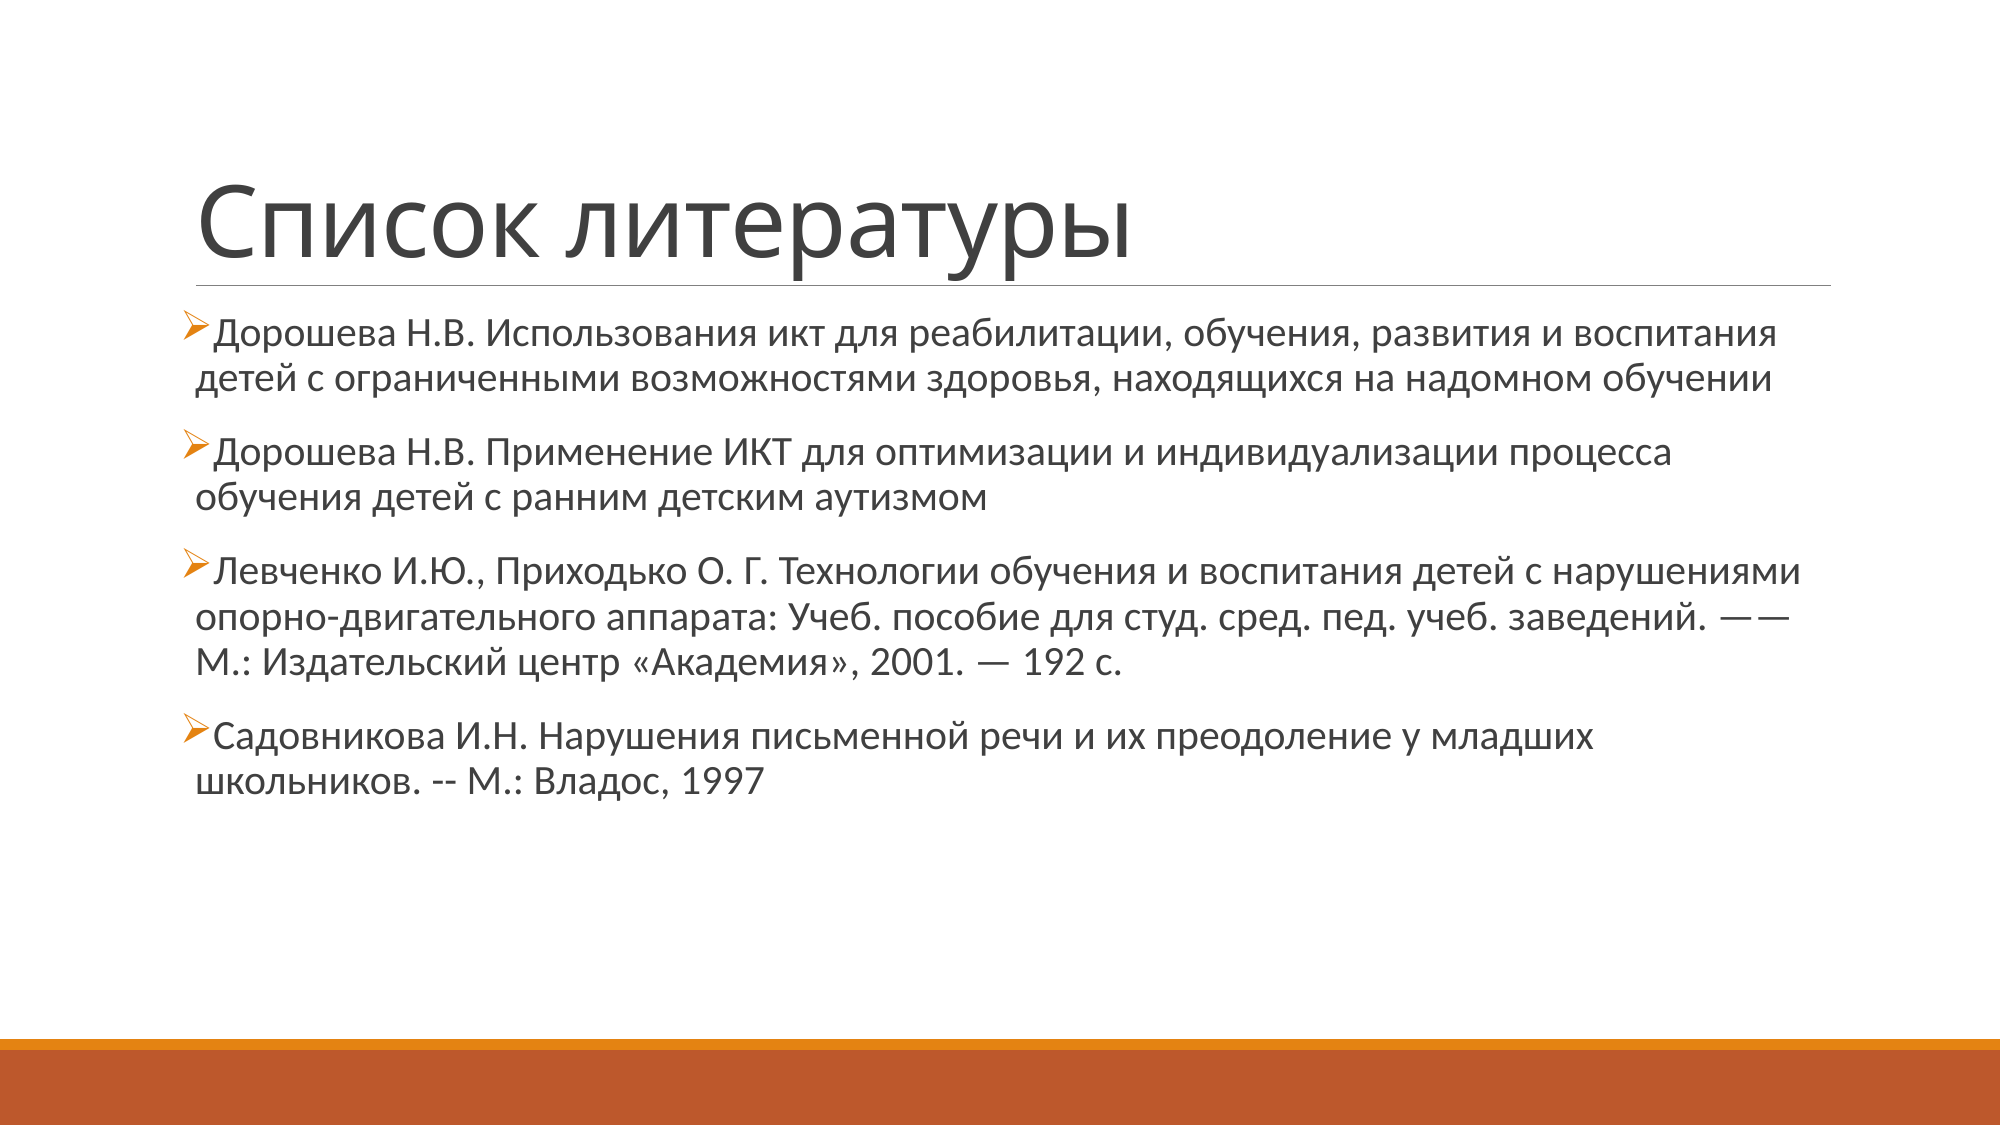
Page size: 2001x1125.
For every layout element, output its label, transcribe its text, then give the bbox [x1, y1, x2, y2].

title Список литературы [180, 47, 1830, 285]
list Дорошева Н.В. Использования икт для реабилитации, обучения, развития и воспитания детей с ограниченными возможностями здоровья, находящихся на надомном обучении Дорошева Н.В. Применение ИКТ для оптимизации и индивидуализации процесса обучения детей с ранним детским аутизмом Левченко И.Ю., Приходько О. Г. Технологии обучения и воспитания детей с нарушениями опорно-двигательного аппарата: Учеб. пособие для студ. сред. пед. учеб. заведений. —— М.: Издательский центр «Академия», 2001. — 192 с. Садовникова И.Н. Нарушения письменной речи и их преодоление у младших школьников. -- М.: Владос, 1997 [180, 302, 1830, 963]
